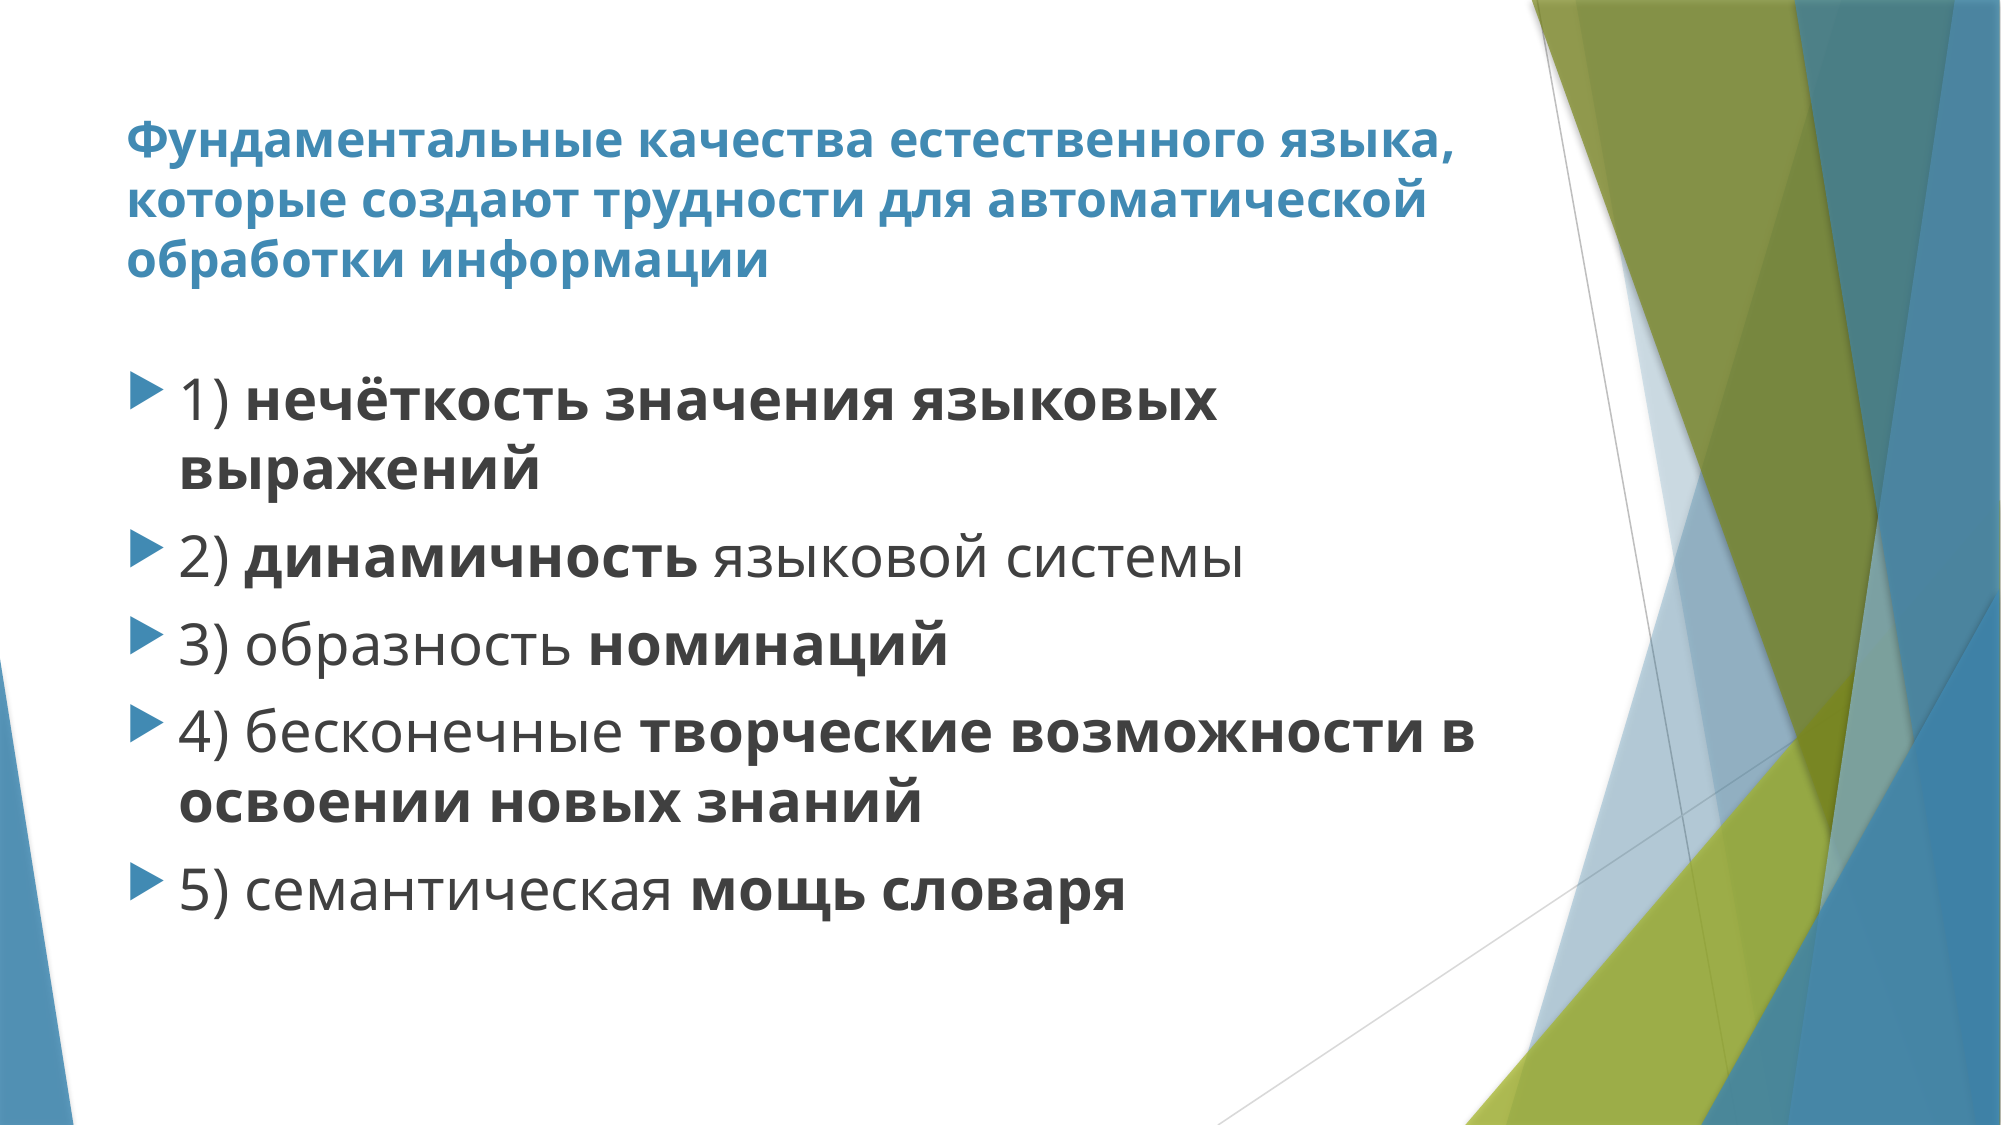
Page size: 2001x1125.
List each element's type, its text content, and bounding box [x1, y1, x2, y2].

list 1) нечёткость значения языковых выражений 2) динамичность языковой системы 3) образность номинаций 4) бесконечные творческие возможности в освоении новых знаний 5) семантическая мощь словаря [111, 354, 1522, 992]
title Фундаментальные качества естественного языка, которые создают трудности для автоматической обработки информации [111, 99, 1522, 317]
